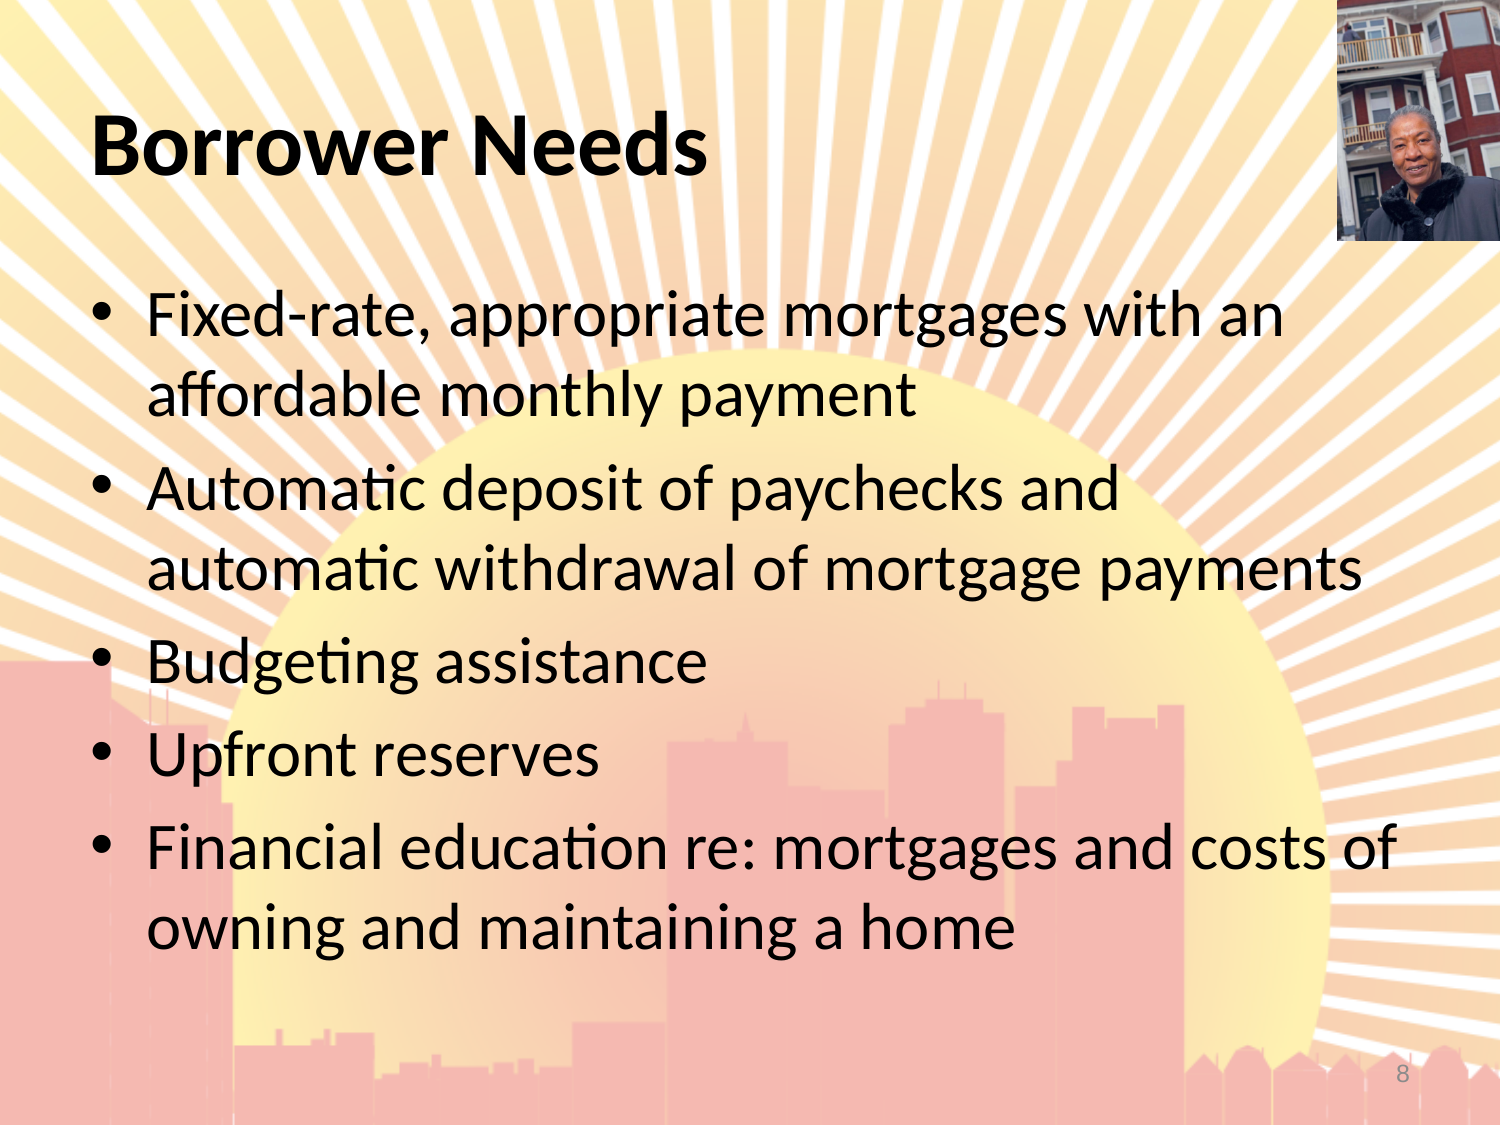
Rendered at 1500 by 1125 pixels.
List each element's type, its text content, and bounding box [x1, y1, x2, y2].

picture [0, 0, 1500, 1125]
list Fixed-rate, appropriate mortgages with an affordable monthly payment Automatic deposit of paychecks and automatic withdrawal of mortgage payments Budgeting assistance Upfront reserves Financial education re: mortgages and costs of owning and maintaining a home [74, 262, 1426, 1006]
title Borrower Needs [74, 44, 1332, 233]
slide_number 8 [1074, 1042, 1425, 1103]
